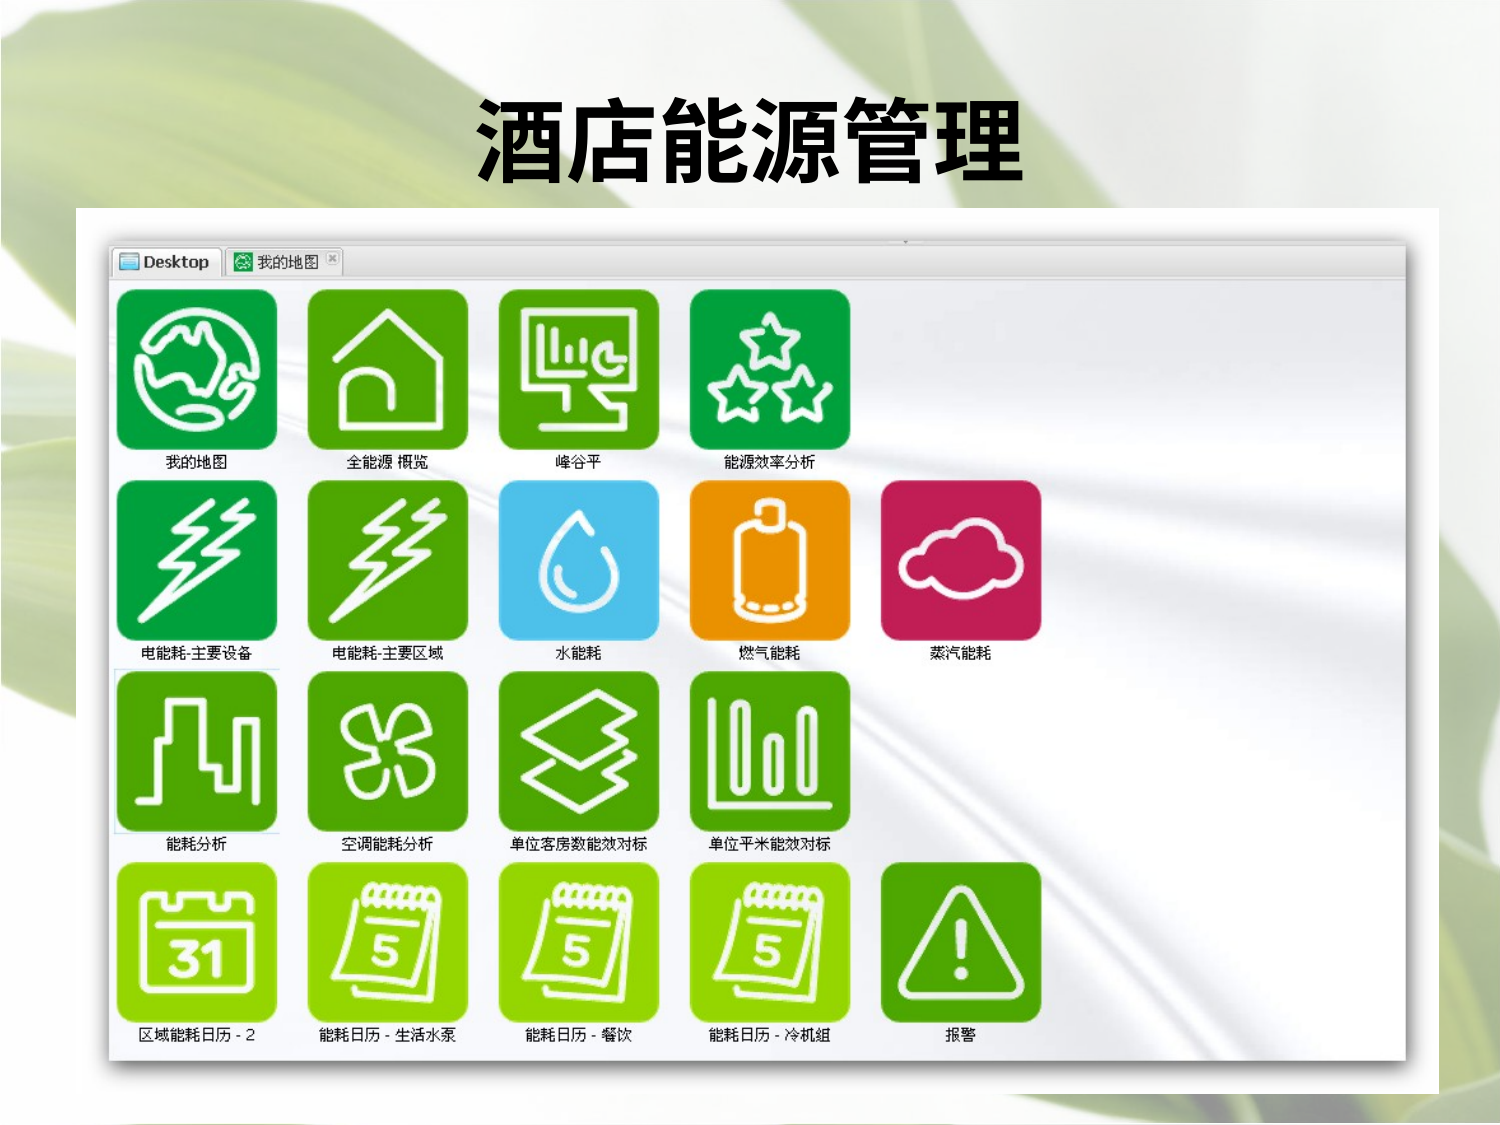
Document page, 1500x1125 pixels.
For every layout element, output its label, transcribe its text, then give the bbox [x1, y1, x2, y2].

title 酒店能源管理 [75, 45, 1425, 207]
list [76, 207, 1439, 1095]
